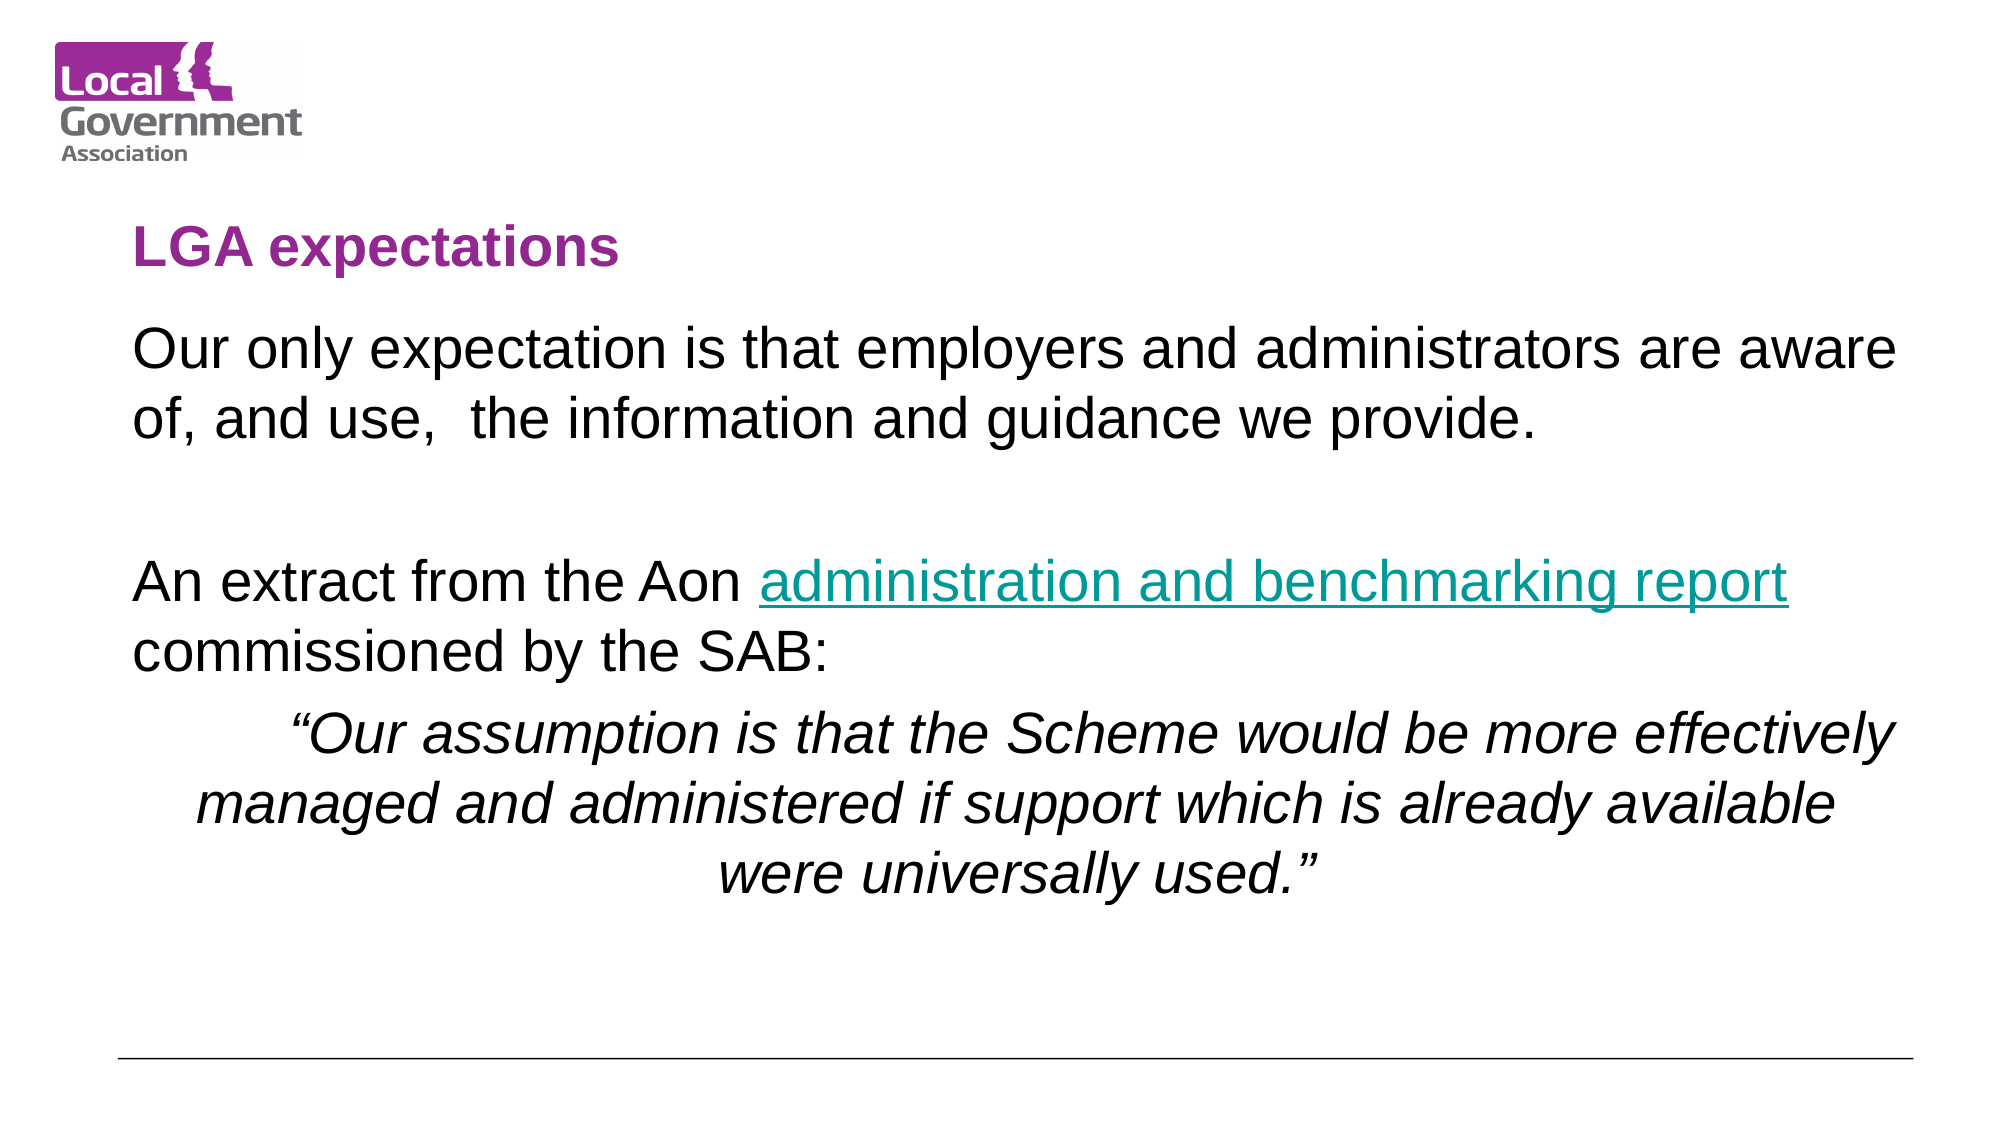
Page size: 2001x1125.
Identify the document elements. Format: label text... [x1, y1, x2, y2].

list Our only expectation is that employers and administrators are aware of, and use, the information and guidance we provide. An extract from the Aon administration and benchmarking report commissioned by the SAB: “Our assumption is that the Scheme would be more effectively managed and administered if support which is already available were universally used.” [117, 302, 1918, 1005]
picture [55, 42, 302, 161]
title LGA expectations [117, 196, 1918, 291]
